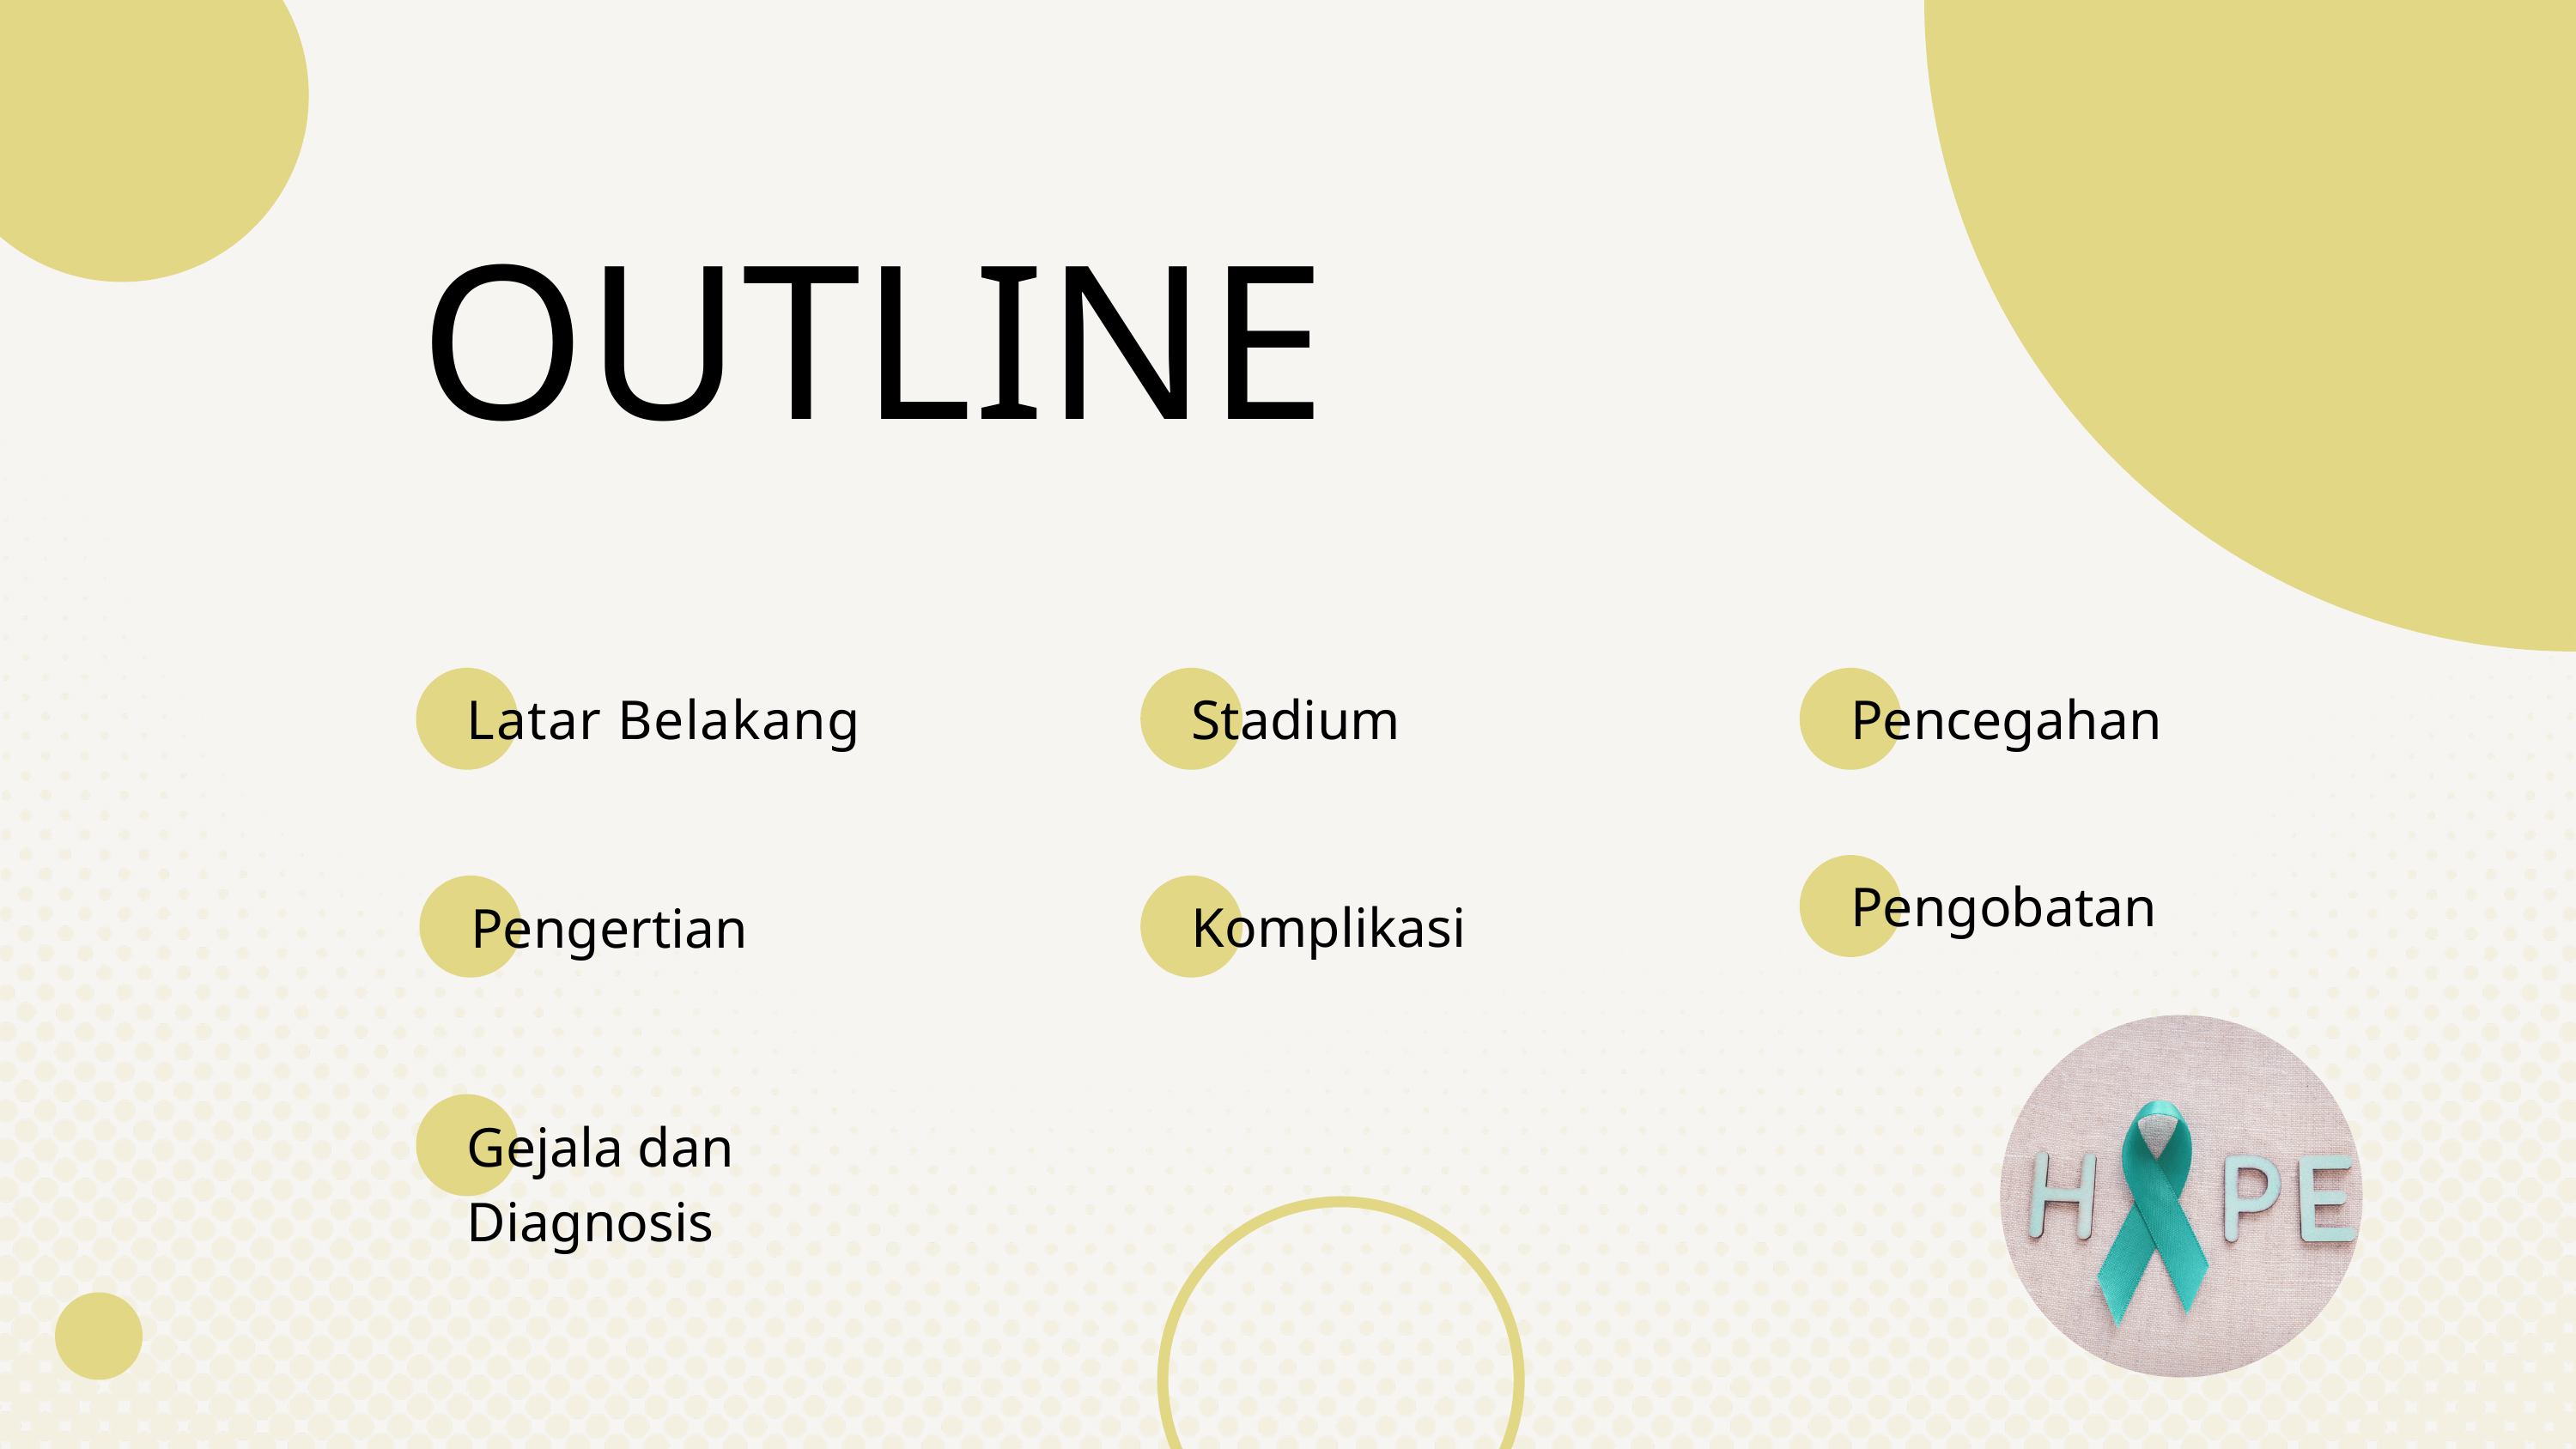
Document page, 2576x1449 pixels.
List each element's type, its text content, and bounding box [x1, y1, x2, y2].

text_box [1139, 875, 1243, 978]
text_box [1139, 667, 1243, 770]
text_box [1799, 854, 1902, 958]
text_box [1157, 1196, 1525, 1449]
picture [0, 440, 2576, 1449]
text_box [416, 1094, 519, 1197]
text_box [0, 0, 309, 282]
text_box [2000, 1015, 2363, 1378]
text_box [1923, 0, 2576, 437]
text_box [1799, 667, 1902, 770]
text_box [416, 667, 519, 770]
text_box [54, 1292, 143, 1380]
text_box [419, 875, 522, 978]
text_box OUTLINE [419, 163, 1583, 437]
